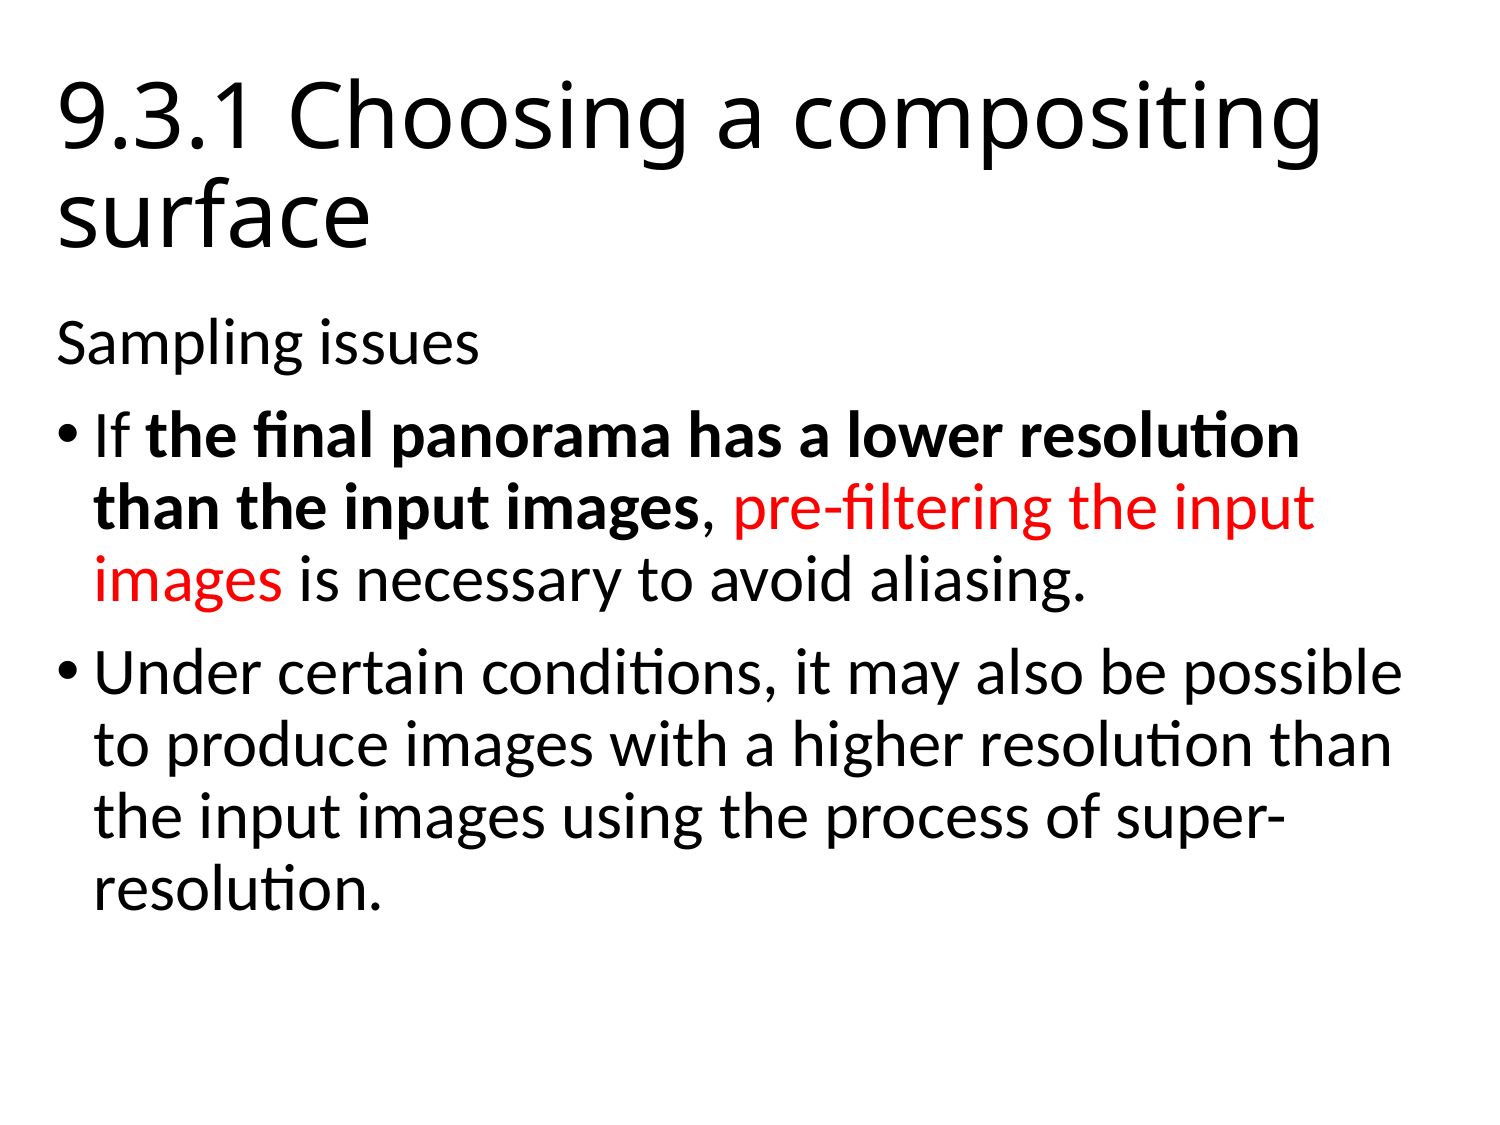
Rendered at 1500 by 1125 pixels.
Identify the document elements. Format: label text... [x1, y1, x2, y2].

title 9.3.1 Choosing a compositing surface [41, 59, 1459, 278]
list Sampling issues If the final panorama has a lower resolution than the input images, pre-filtering the input images is necessary to avoid aliasing. Under certain conditions, it may also be possible to produce images with a higher resolution than the input images using the process of super-resolution. [41, 299, 1459, 1014]
